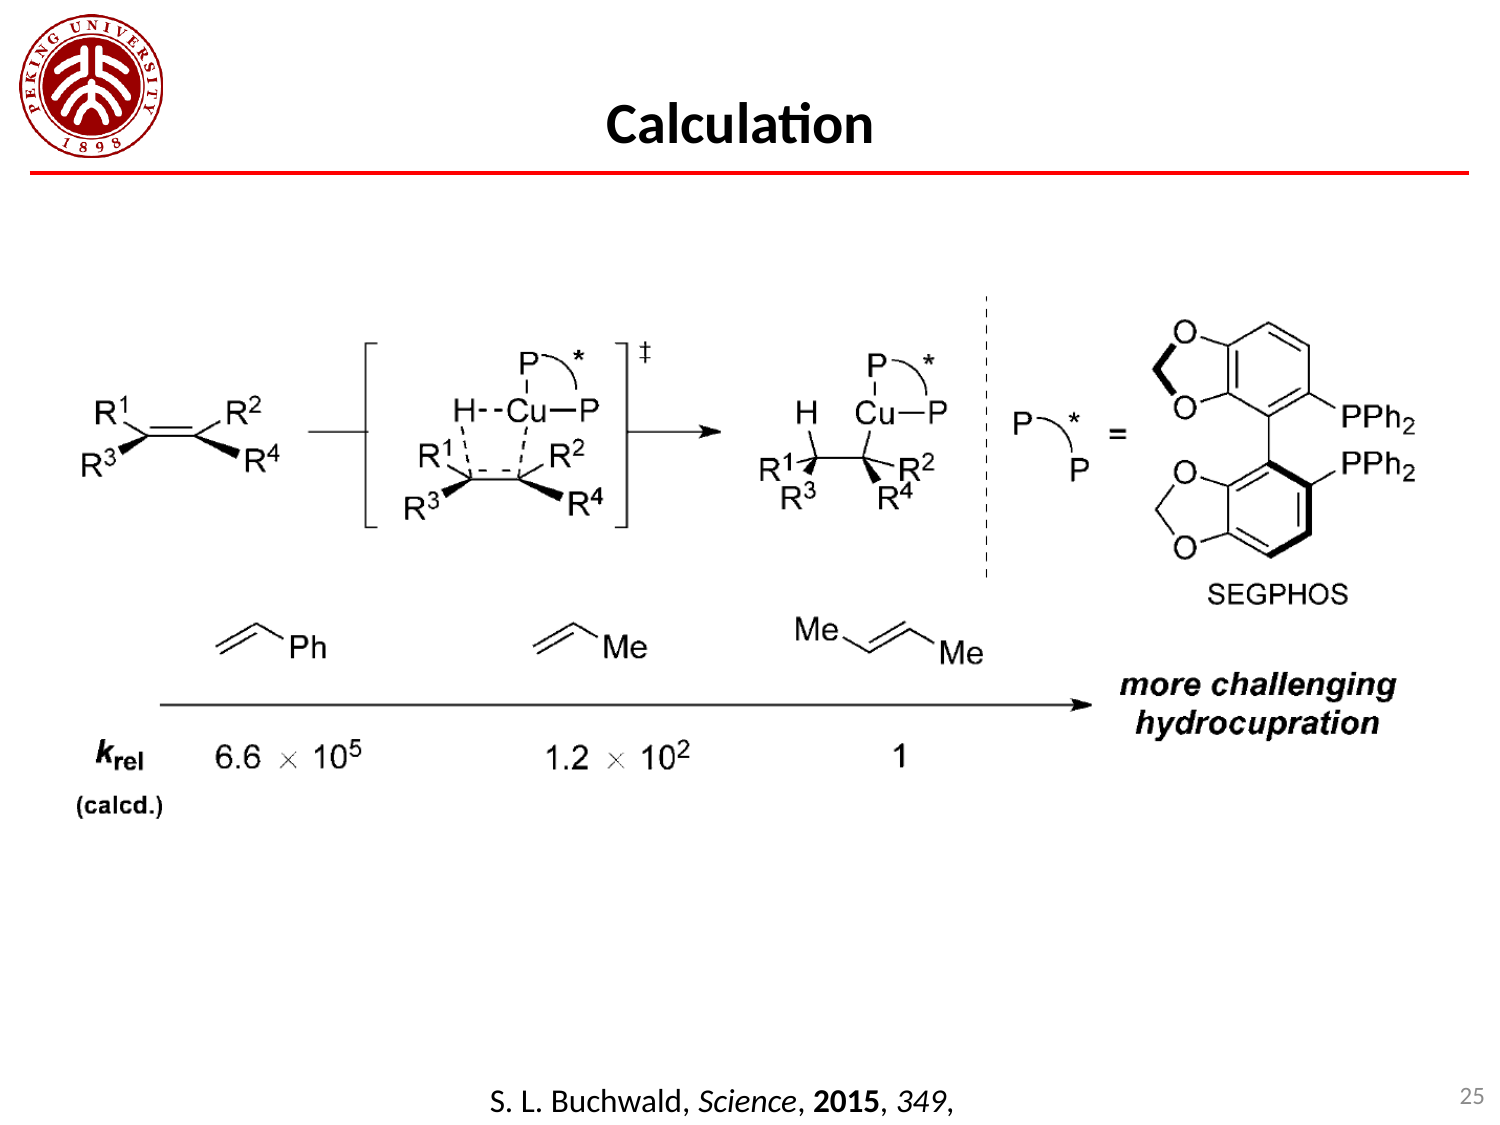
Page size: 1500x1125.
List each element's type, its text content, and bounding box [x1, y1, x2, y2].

slide_number 25 [1162, 1065, 1500, 1125]
text_box Calculation [592, 77, 893, 163]
picture [19, 14, 163, 158]
picture [75, 289, 1420, 824]
text_box S. L. Buchwald, Science, 2015, 349, 62. [475, 1071, 1016, 1125]
